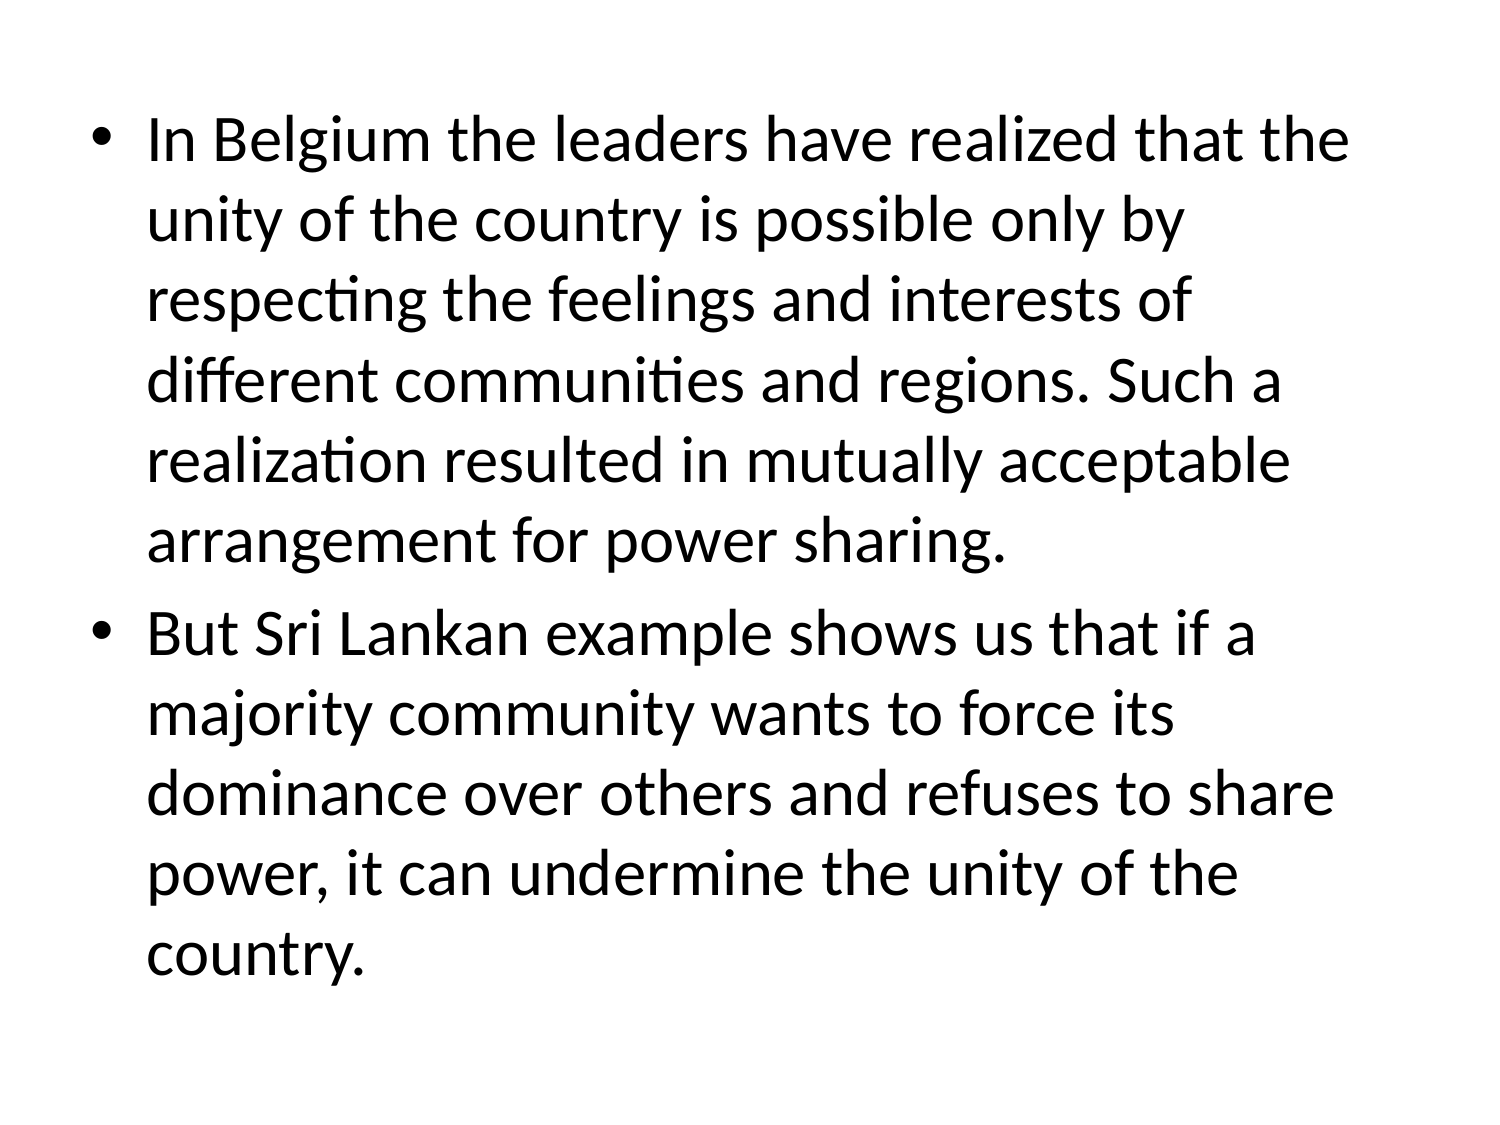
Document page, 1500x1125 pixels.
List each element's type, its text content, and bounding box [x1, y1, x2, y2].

list In Belgium the leaders have realized that the unity of the country is possible only by respecting the feelings and interests of different communities and regions. Such a realization resulted in mutually acceptable arrangement for power sharing. But Sri Lankan example shows us that if a majority community wants to force its dominance over others and refuses to share power, it can undermine the unity of the country. [75, 87, 1425, 1063]
